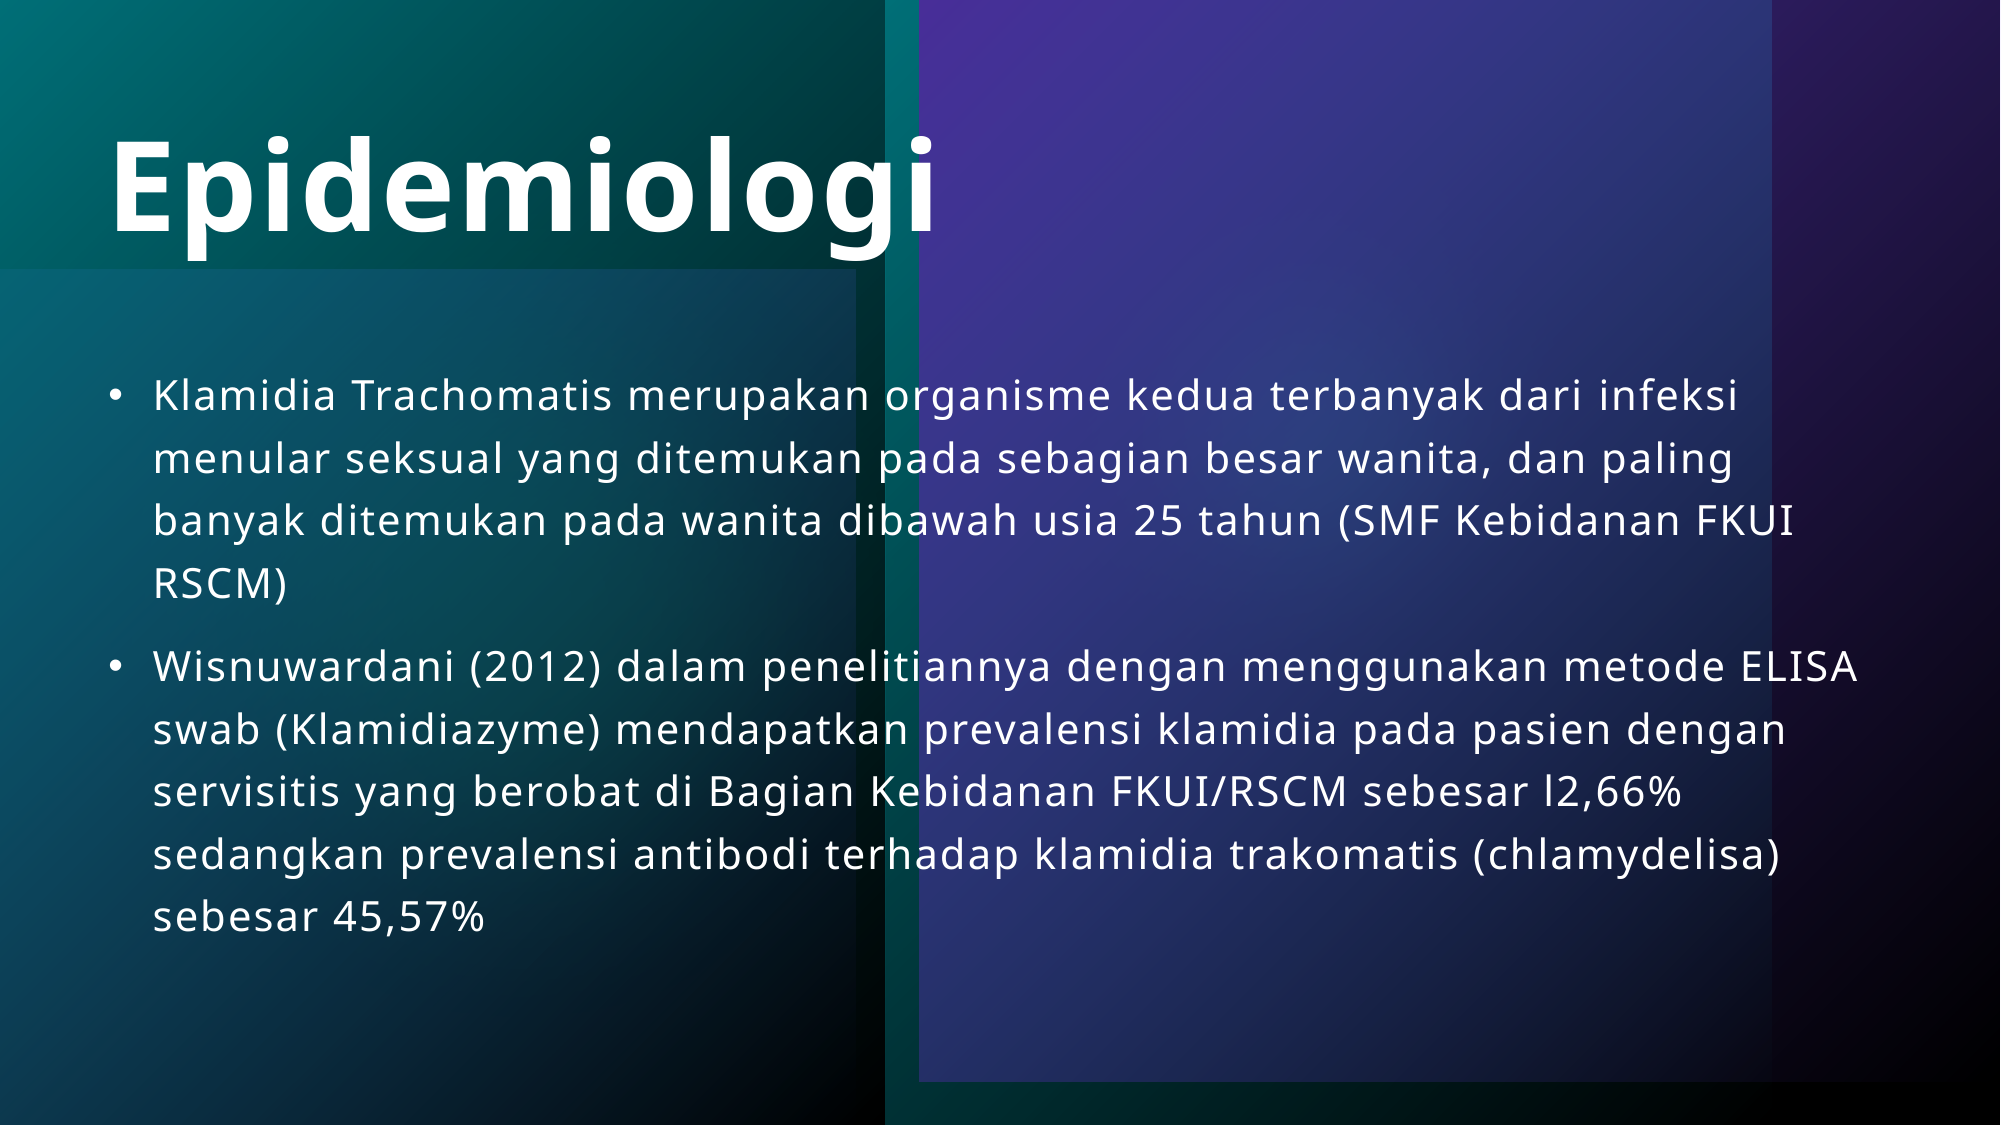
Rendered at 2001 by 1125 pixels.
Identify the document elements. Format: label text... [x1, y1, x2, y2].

title Epidemiologi [88, 88, 1910, 386]
list Klamidia Trachomatis merupakan organisme kedua terbanyak dari infeksi menular seksual yang ditemukan pada sebagian besar wanita, dan paling banyak ditemukan pada wanita dibawah usia 25 tahun (SMF Kebidanan FKUI RSCM) Wisnuwardani (2012) dalam penelitiannya dengan menggunakan metode ELISA swab (Klamidiazyme) mendapatkan prevalensi klamidia pada pasien dengan servisitis yang berobat di Bagian Kebidanan FKUI/RSCM sebesar l2,66% sedangkan prevalensi antibodi terhadap klamidia trakomatis (chlamydelisa) sebesar 45,57% [90, 338, 1912, 959]
